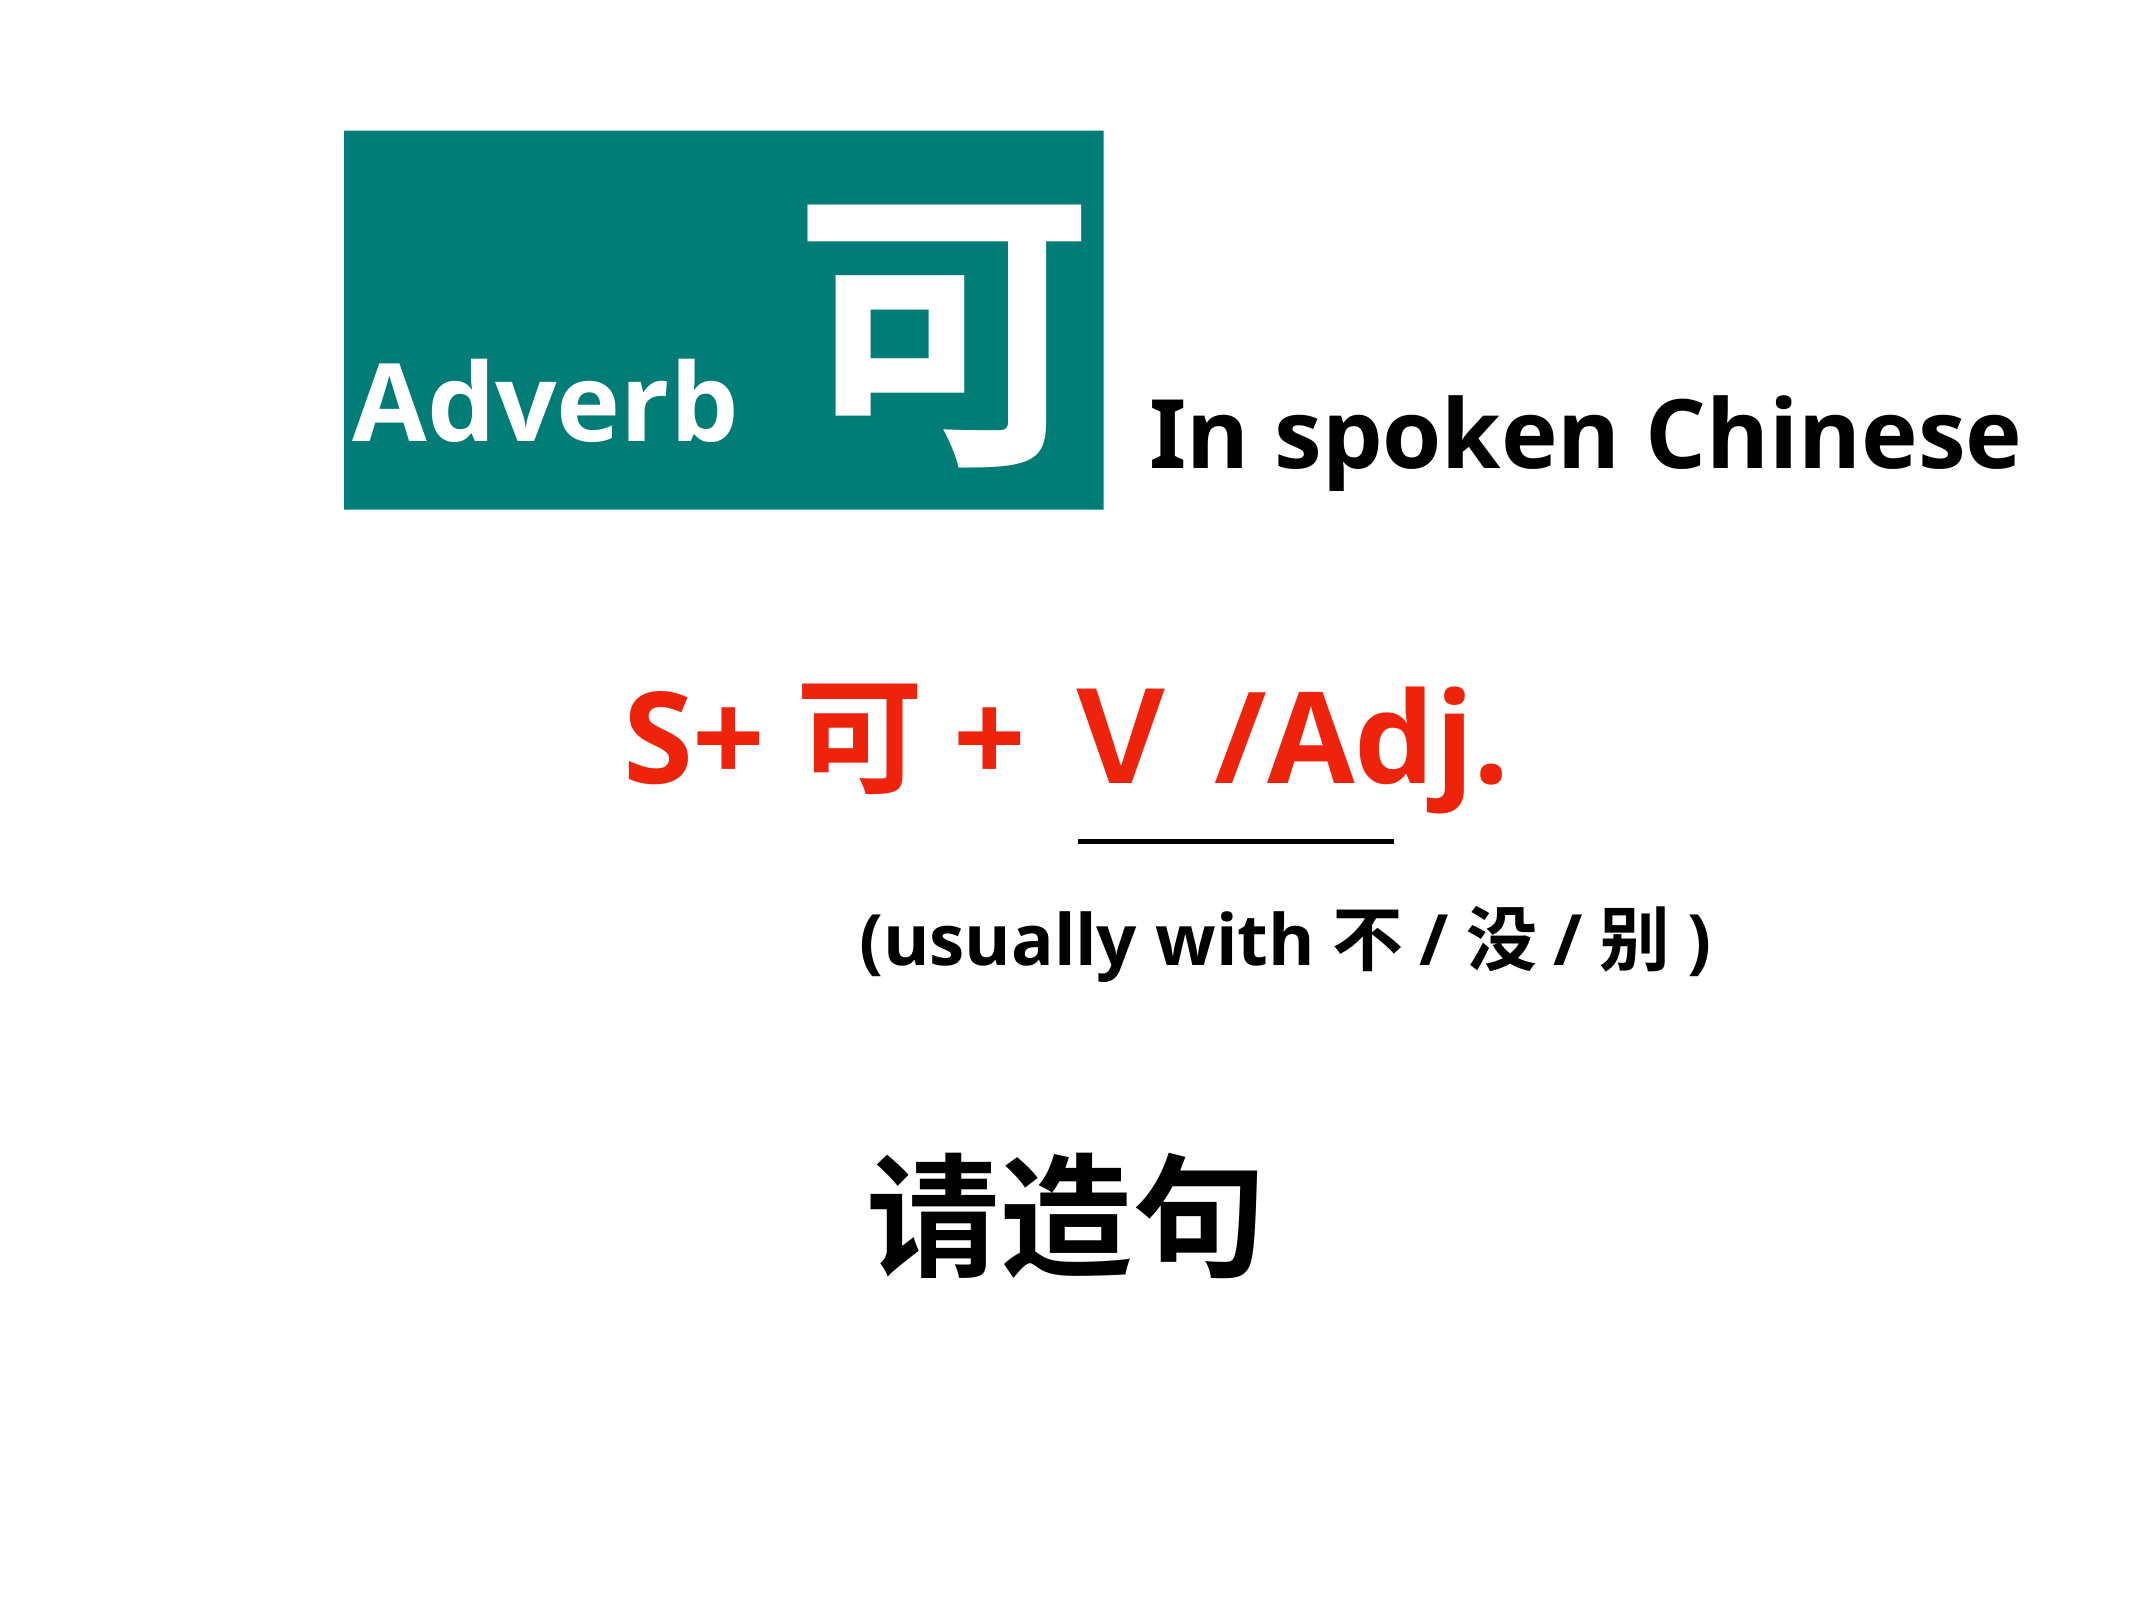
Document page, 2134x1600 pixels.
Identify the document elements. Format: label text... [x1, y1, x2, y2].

text_box (usually with不/没/别) [850, 885, 1720, 988]
text_box Adverb 可 [344, 130, 1104, 510]
text_box In spoken Chinese [1141, 364, 2031, 496]
text_box 请造句 [858, 1124, 1275, 1301]
text_box S+可+Ｖ/Adj. [614, 648, 1519, 818]
